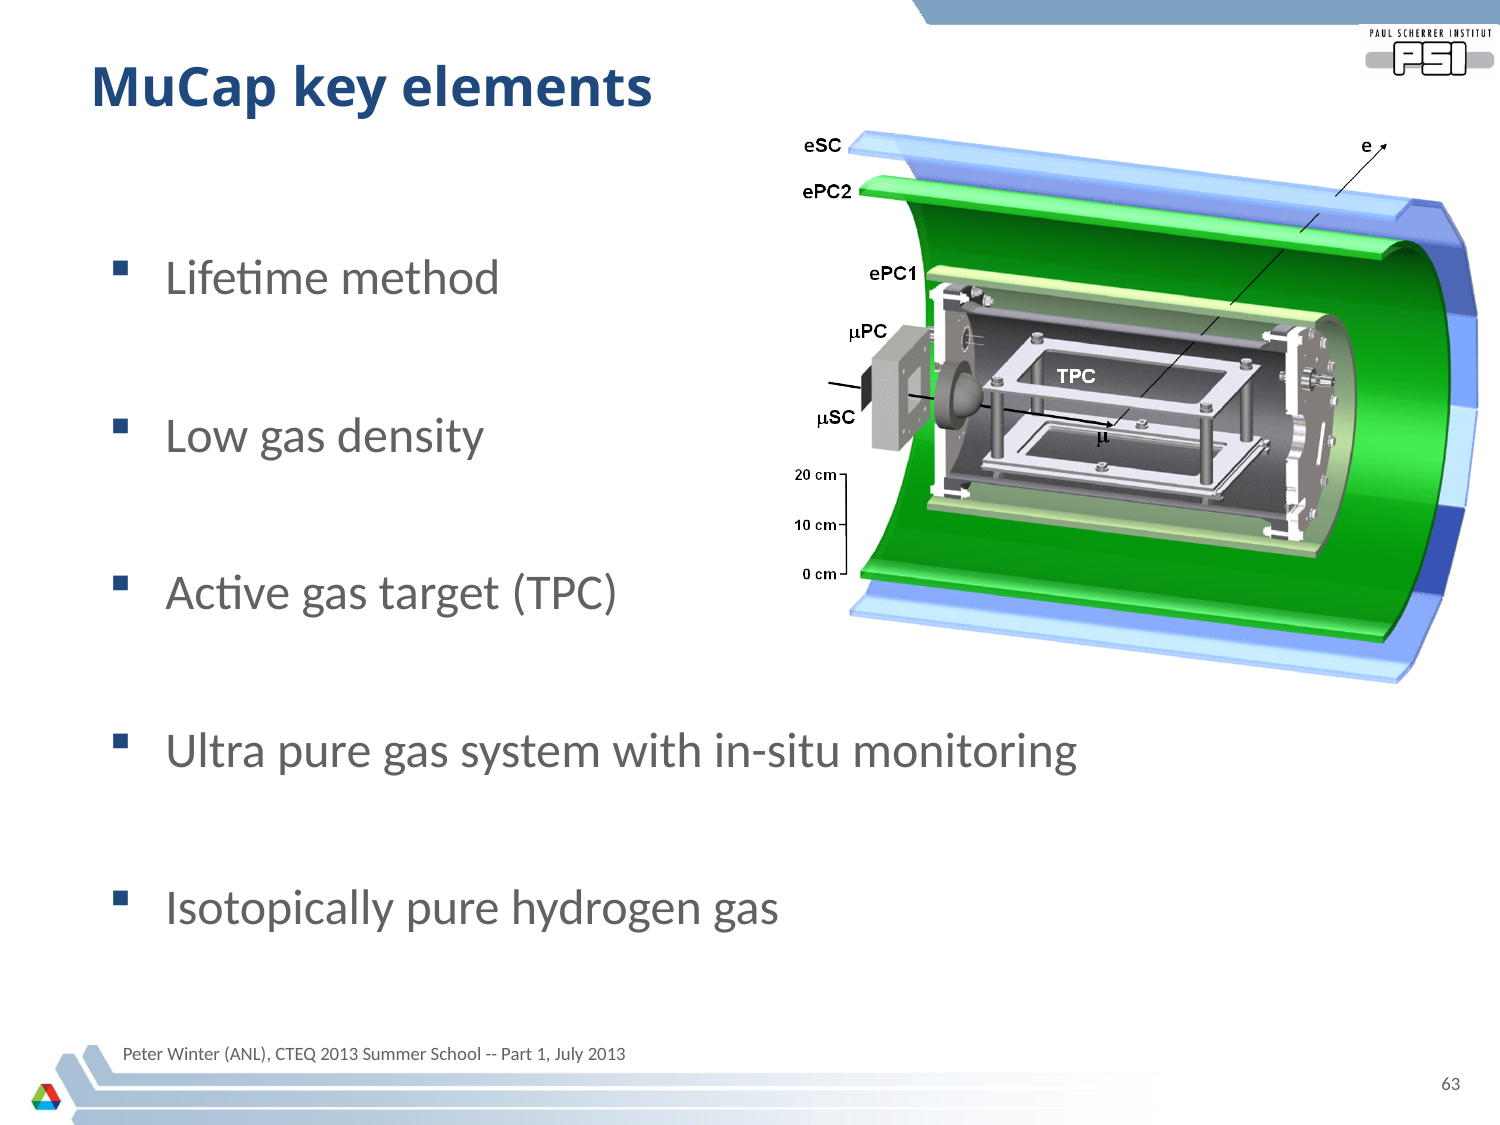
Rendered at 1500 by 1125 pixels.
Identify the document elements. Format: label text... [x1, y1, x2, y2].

footer Peter Winter (ANL), CTEQ 2013 Summer School -- Part 1, July 2013 [107, 1034, 1083, 1073]
picture [0, 1037, 1500, 1125]
title MuCap key elements [74, 44, 1426, 233]
picture [792, 124, 1482, 688]
slide_number 63 [1412, 1064, 1476, 1125]
text_box Lifetime method Low gas density Active gas target (TPC) Ultra pure gas system with in-situ monitoring Isotopically pure hydrogen gas [94, 237, 1093, 1013]
picture [0, 0, 1500, 80]
